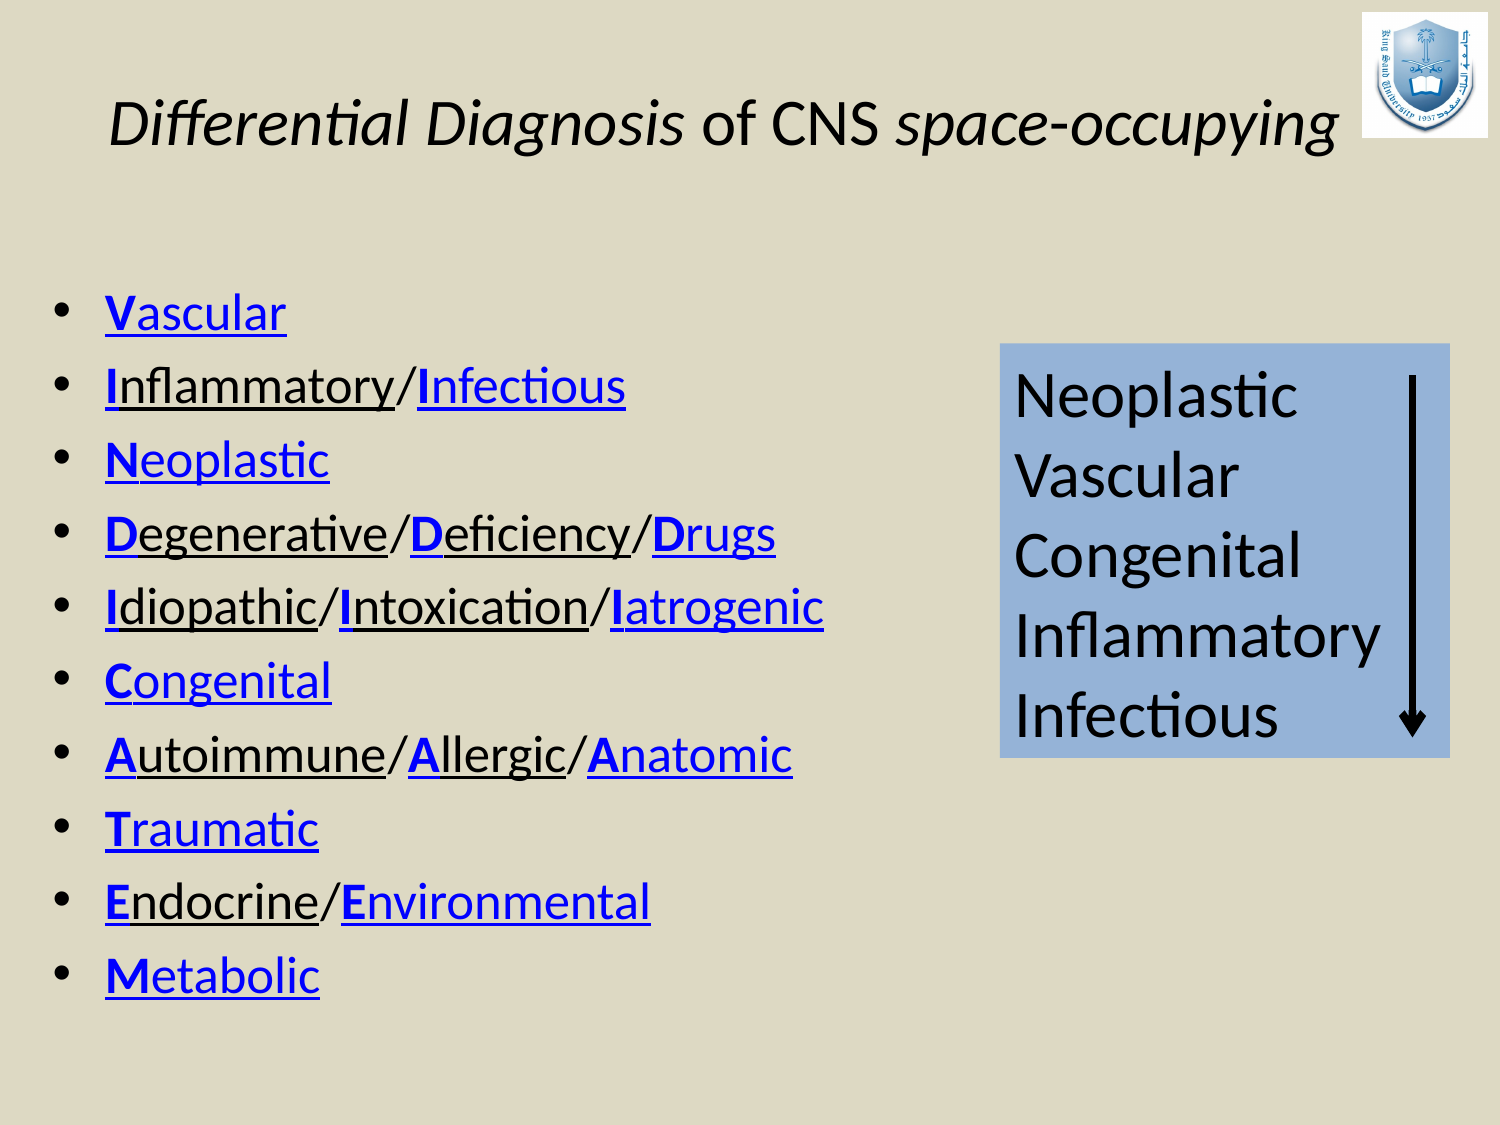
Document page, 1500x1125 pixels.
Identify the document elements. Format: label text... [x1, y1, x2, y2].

text_box Neoplastic Vascular Congenital Inflammatory Infectious [999, 343, 1450, 758]
list Vascular Inflammatory/Infectious Neoplastic Degenerative/Deficiency/Drugs Idiopathic/Intoxication/Iatrogenic Congenital Autoimmune/Allergic/Anatomic Traumatic Endocrine/Environmental Metabolic [37, 270, 1388, 1013]
picture [1362, 12, 1488, 138]
title Differential Diagnosis of CNS space-occupying [12, 24, 1438, 213]
